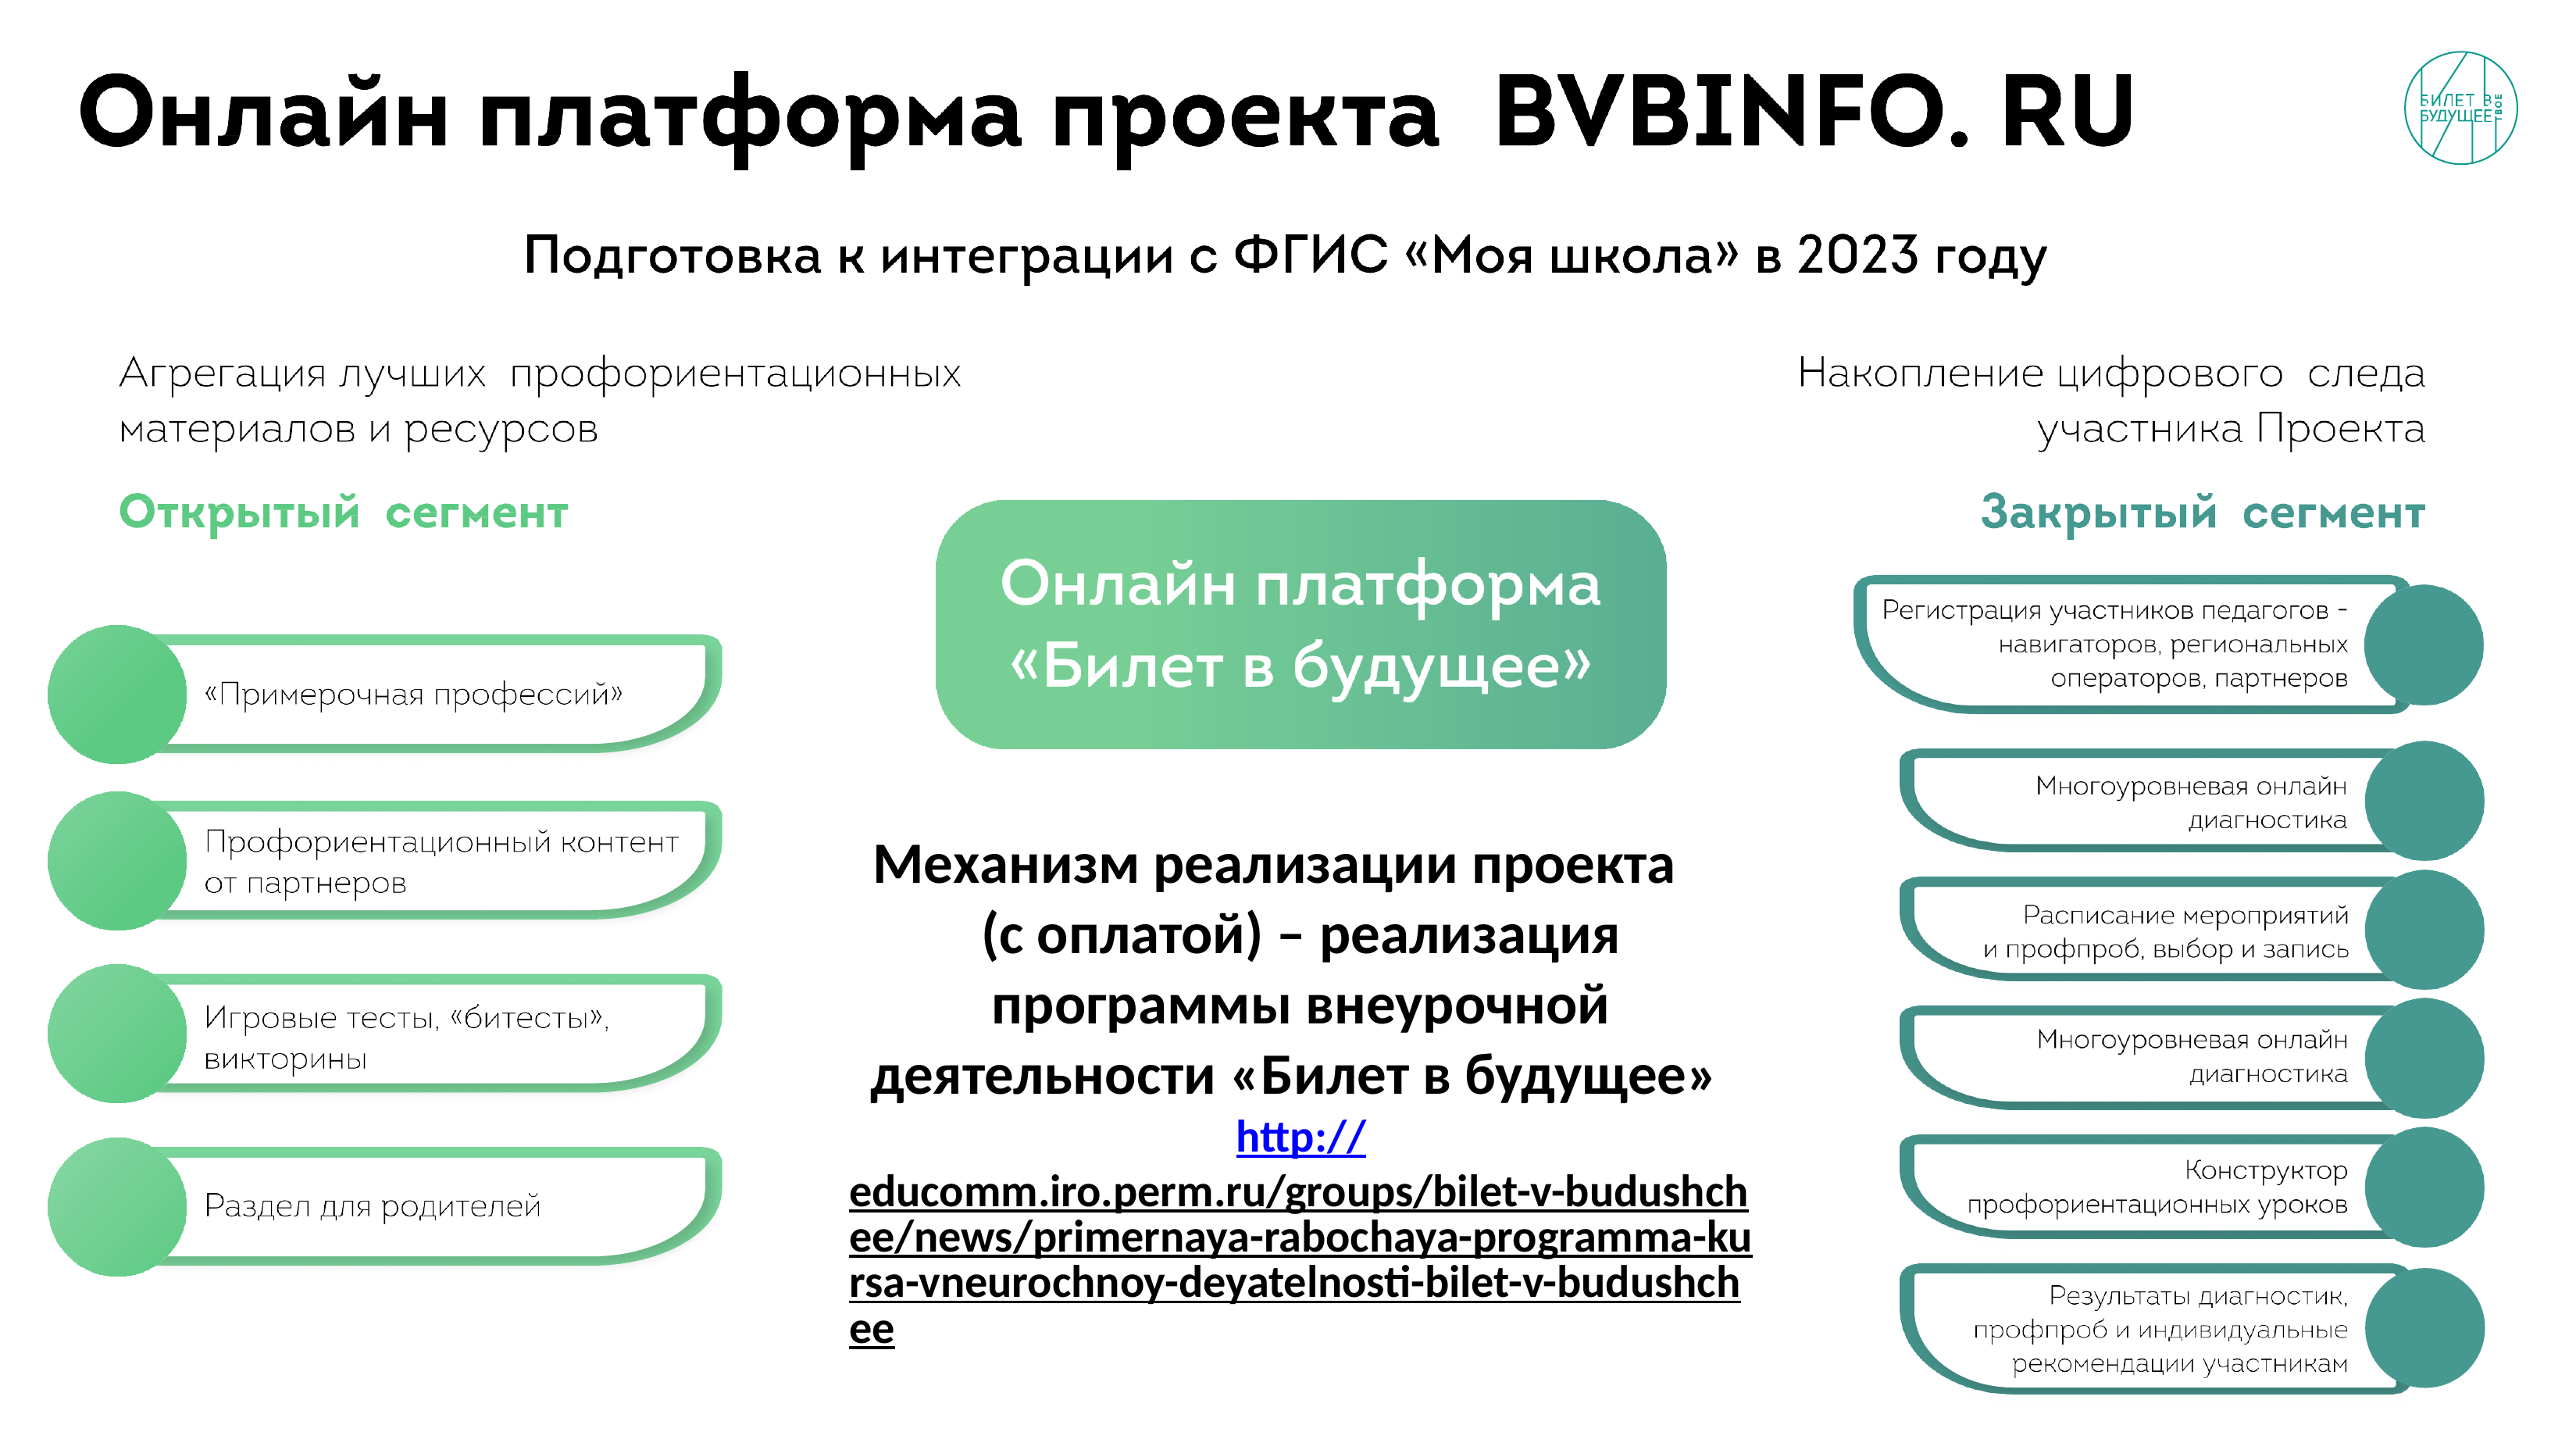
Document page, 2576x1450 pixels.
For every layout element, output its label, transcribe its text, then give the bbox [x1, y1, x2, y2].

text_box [48, 964, 726, 1104]
picture [1800, 355, 2425, 452]
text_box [1899, 1263, 2485, 1409]
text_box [1899, 998, 2485, 1122]
text_box [493, 503, 516, 528]
picture [80, 71, 2131, 170]
text_box [323, 504, 330, 527]
picture [118, 355, 962, 452]
picture [206, 1193, 540, 1224]
text_box [263, 504, 270, 527]
text_box [120, 493, 155, 528]
text_box [298, 504, 319, 527]
text_box [2436, 109, 2448, 122]
text_box [462, 504, 489, 527]
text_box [936, 500, 1667, 749]
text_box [48, 625, 726, 765]
text_box [340, 493, 356, 502]
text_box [2443, 94, 2474, 106]
text_box [386, 503, 411, 528]
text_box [1899, 1127, 2485, 1251]
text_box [48, 791, 726, 931]
text_box Механизм реализации проекта (с оплатой) – реализация программы внеурочной деятельности «Билет в будущее» http://educomm.iro.perm.ru/groups/bilet-v-budushchee/news/primernaya-rabochaya-programma-kursa-vneurochnoy-deyatelnosti-bilet-v-budushchee [837, 819, 1765, 1277]
text_box [238, 504, 259, 527]
text_box [548, 504, 569, 527]
text_box [2428, 109, 2439, 122]
text_box [157, 504, 178, 527]
picture [1981, 492, 2425, 540]
text_box [335, 504, 359, 528]
text_box [208, 503, 234, 540]
text_box [273, 504, 294, 527]
picture [1975, 1285, 2347, 1379]
text_box [2404, 51, 2519, 166]
text_box [521, 504, 544, 527]
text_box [48, 1138, 726, 1277]
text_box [1899, 740, 2485, 864]
picture [527, 234, 2047, 286]
picture [2474, 109, 2492, 122]
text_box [1854, 575, 2485, 726]
text_box [441, 504, 459, 527]
text_box [182, 504, 205, 527]
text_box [1899, 869, 2485, 993]
text_box [413, 503, 437, 528]
